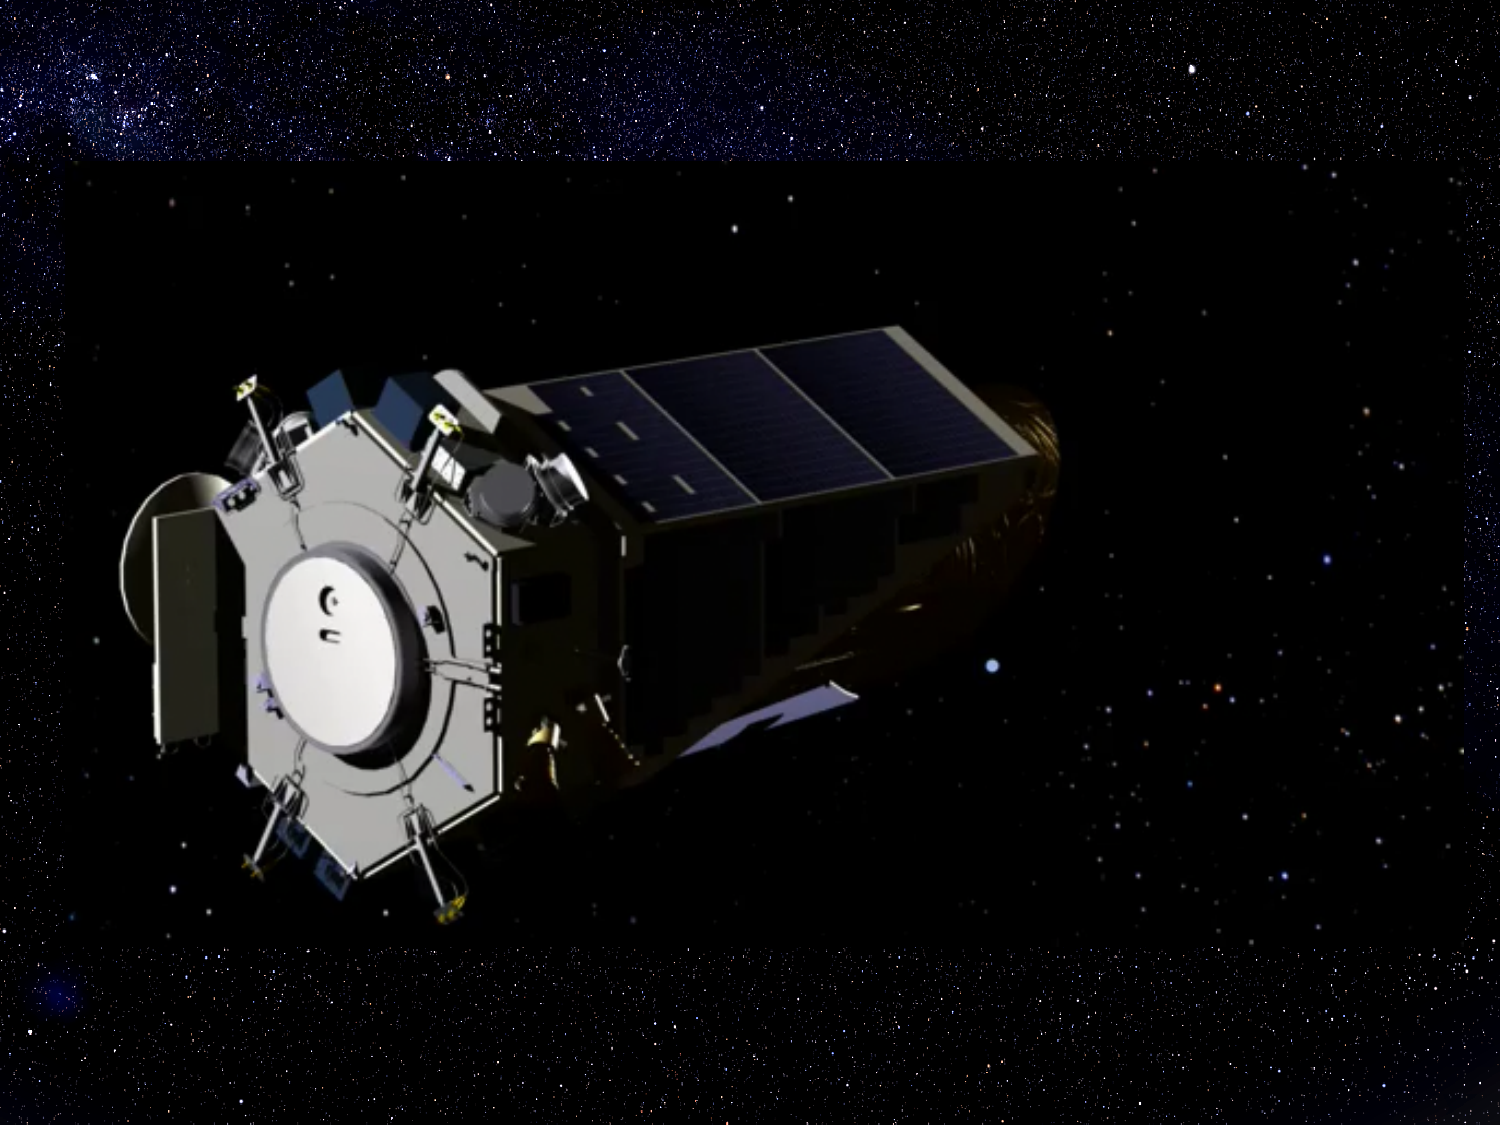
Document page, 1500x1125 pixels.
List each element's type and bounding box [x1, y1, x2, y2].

text_box [64, 160, 1465, 948]
picture [0, 0, 1500, 1125]
